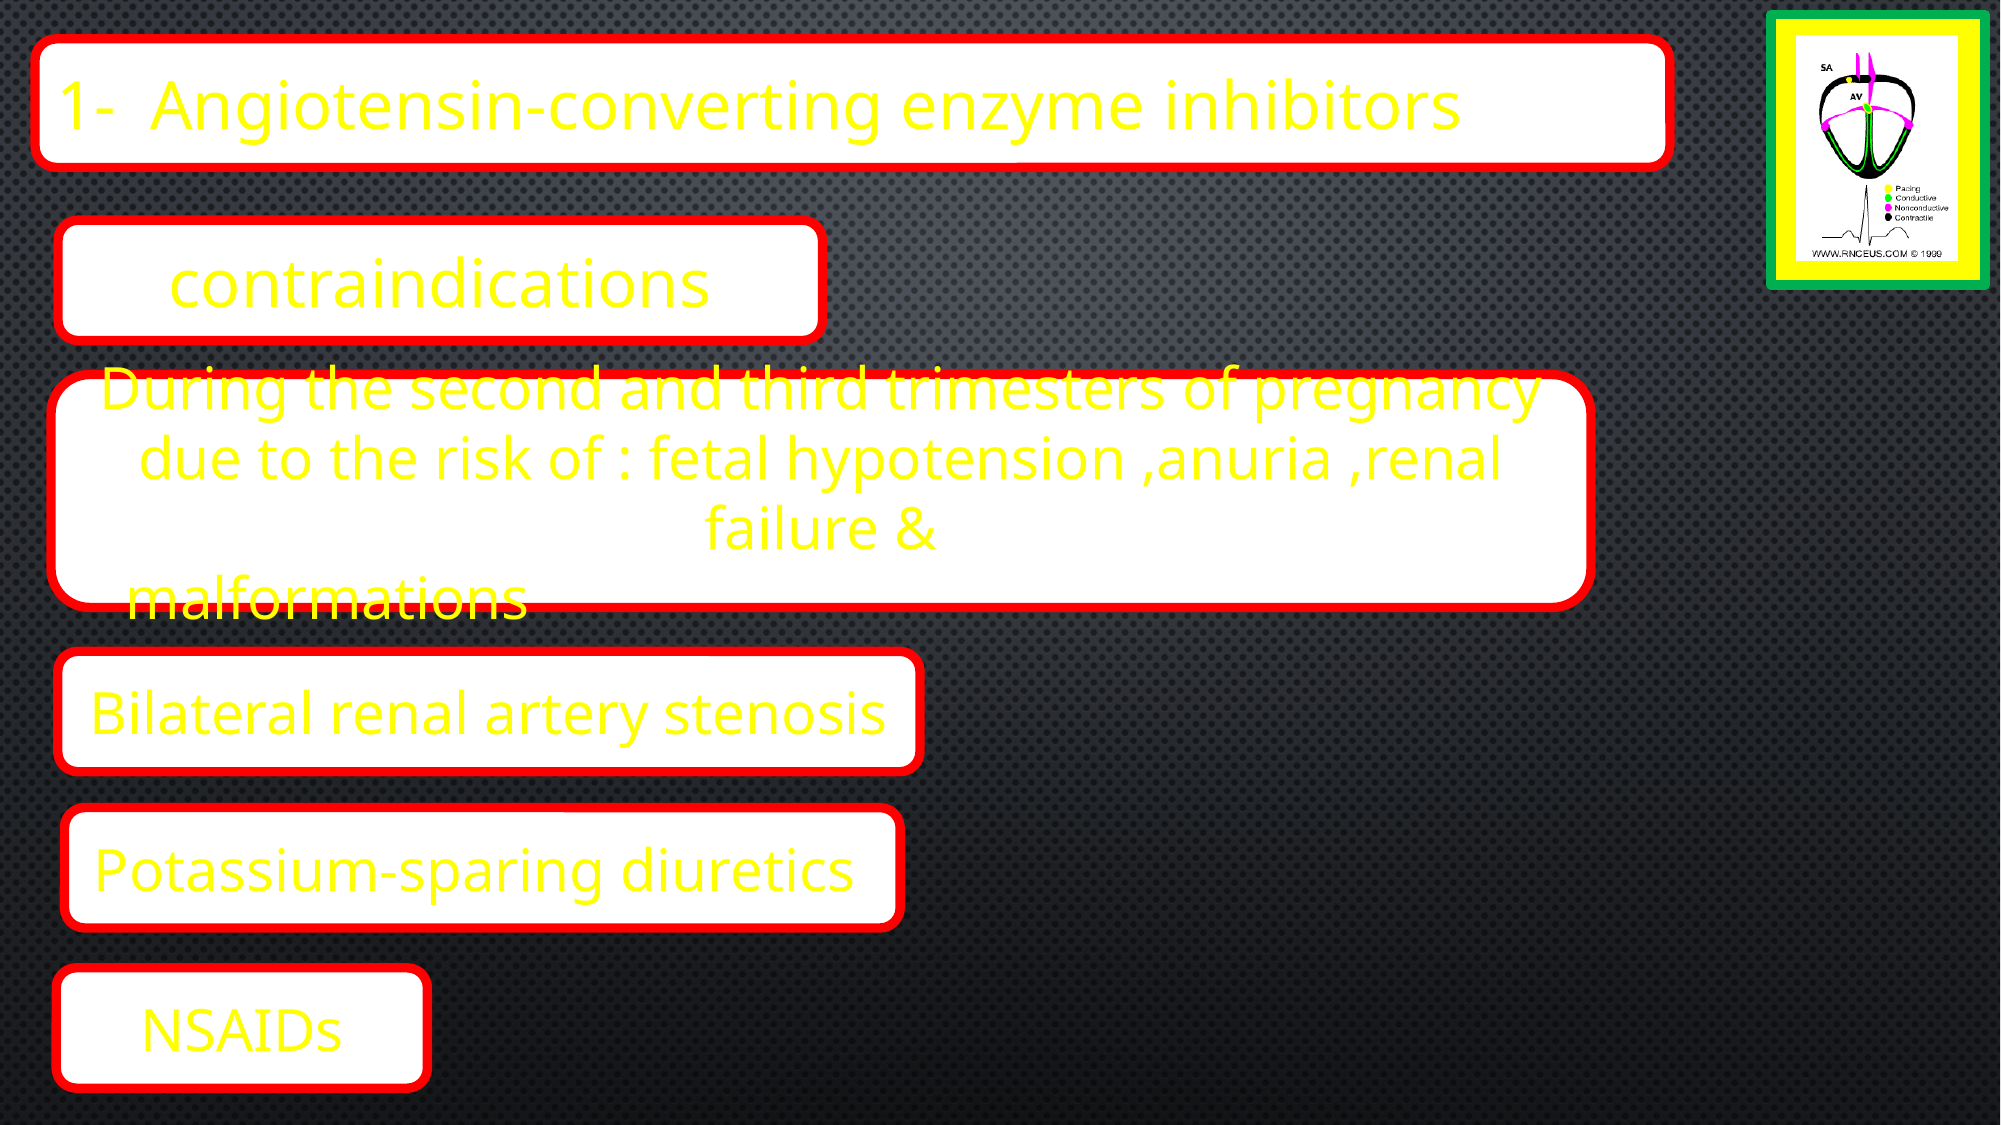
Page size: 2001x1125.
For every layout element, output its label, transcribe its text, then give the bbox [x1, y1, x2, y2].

picture [1795, 35, 1959, 261]
text_box 1- Angiotensin-converting enzyme inhibitors [33, 37, 1672, 170]
text_box NSAIDs [54, 966, 430, 1090]
text_box During the second and third trimesters of pregnancy due to the risk of : fetal hypotension ,anuria ,renal failure & malformations [49, 372, 1593, 610]
text_box contraindications [56, 218, 825, 343]
text_box [1770, 13, 1987, 287]
text_box Bilateral renal artery stenosis [56, 649, 922, 774]
text_box Potassium-sparing diuretics [62, 805, 902, 930]
